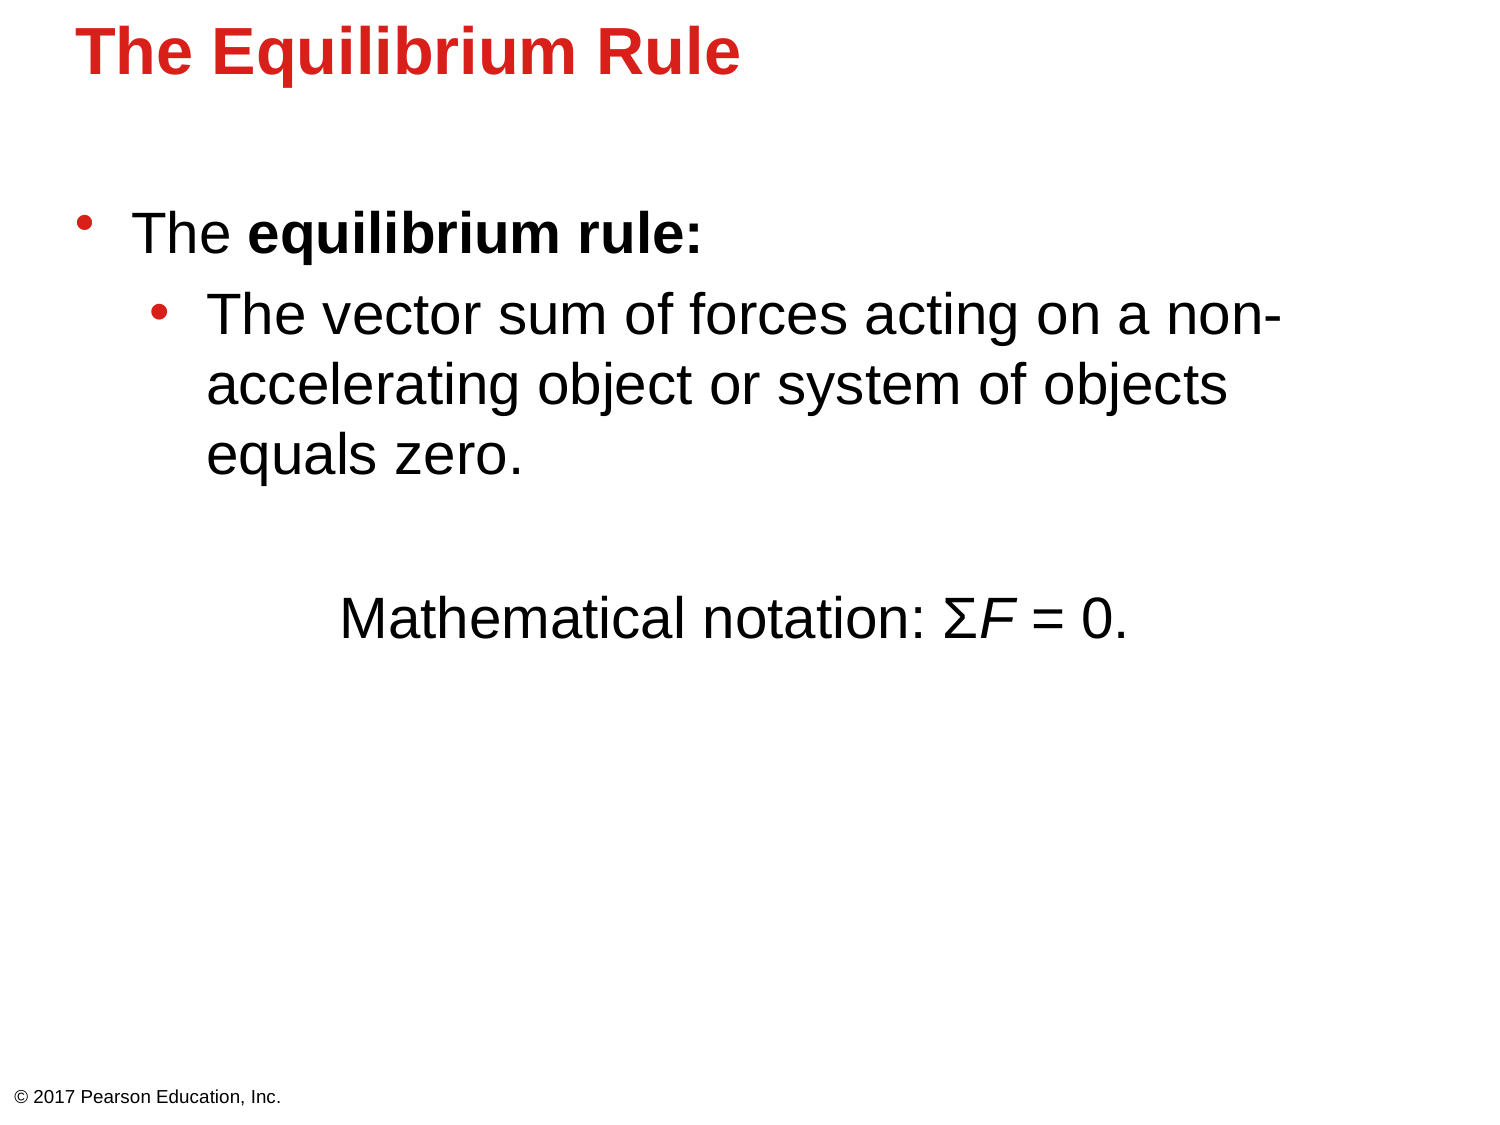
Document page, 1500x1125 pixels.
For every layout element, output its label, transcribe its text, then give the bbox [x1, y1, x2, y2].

footer © 2017 Pearson Education, Inc. [14, 1084, 900, 1115]
list The equilibrium rule: The vector sum of forces acting on a non-accelerating object or system of objects equals zero. Mathematical notation: ΣF = 0. [59, 187, 1410, 1025]
title The Equilibrium Rule [0, 0, 1500, 96]
